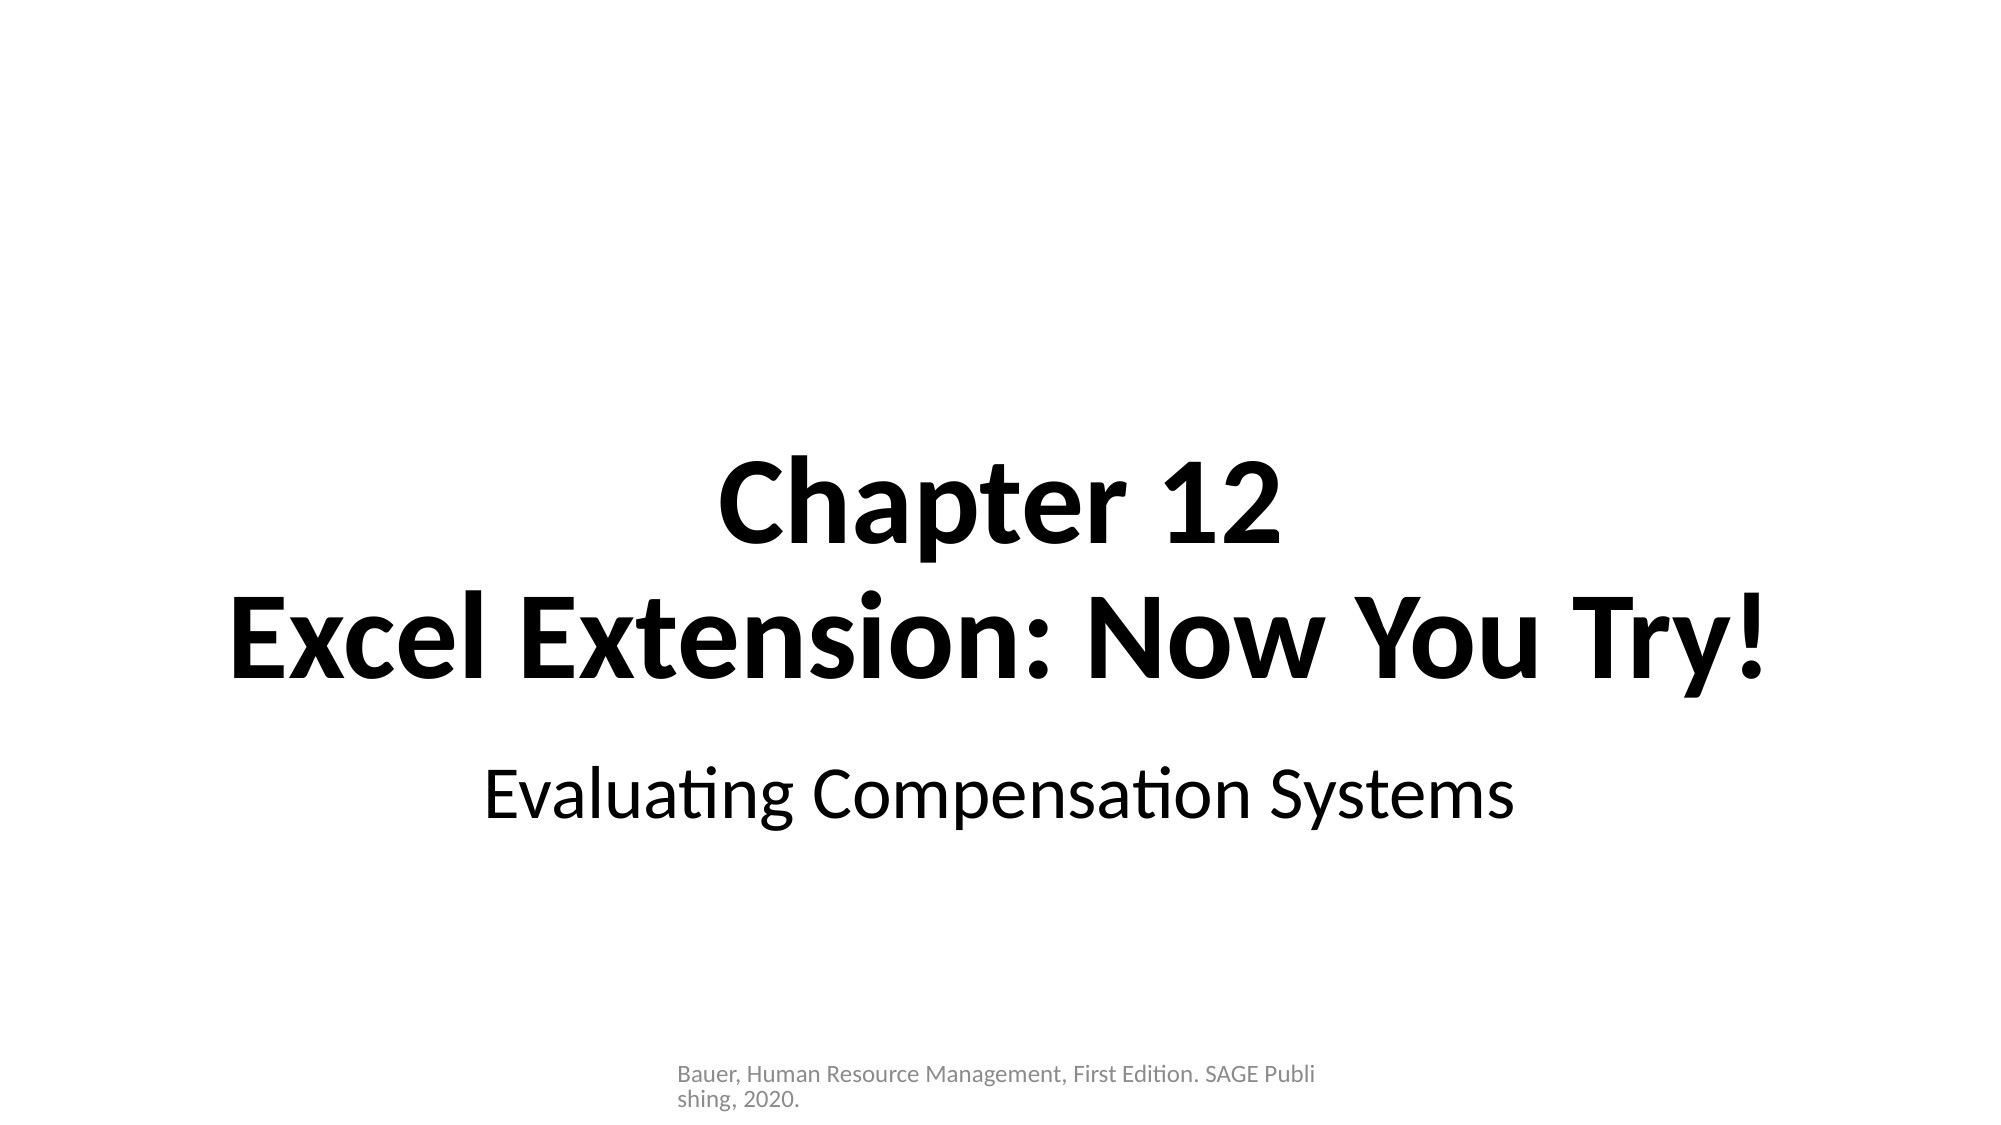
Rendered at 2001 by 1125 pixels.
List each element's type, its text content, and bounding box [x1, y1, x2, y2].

subtitle Evaluating Compensation Systems [249, 745, 1750, 1018]
footer Bauer, Human Resource Management, First Edition. SAGE Publishing, 2020. [662, 1042, 1338, 1103]
title Chapter 12 Excel Extension: Now You Try! [52, 321, 1950, 714]
